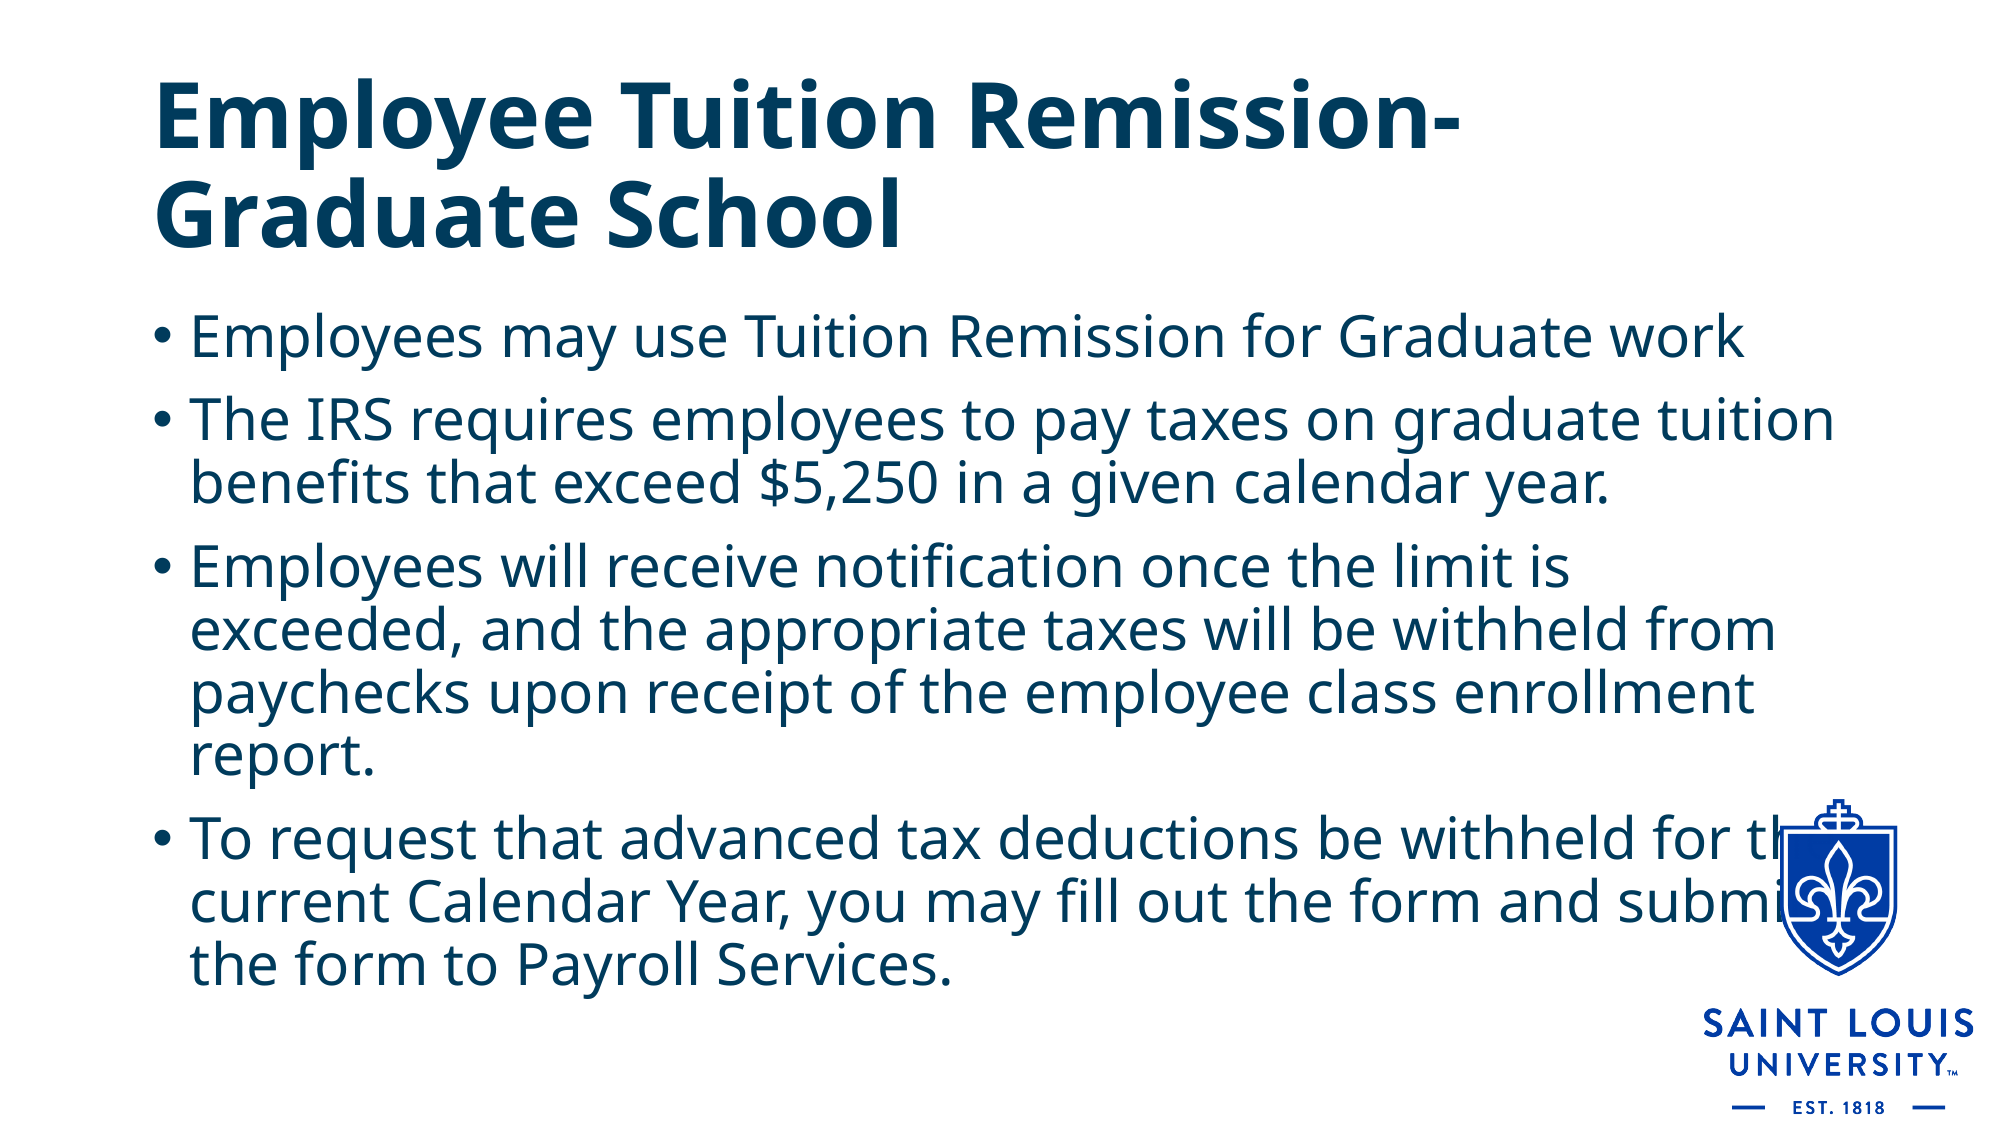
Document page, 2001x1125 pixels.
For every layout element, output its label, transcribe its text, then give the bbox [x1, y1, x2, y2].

title Employee Tuition Remission- Graduate School [137, 59, 1863, 278]
picture [1677, 741, 2000, 1125]
list Employees may use Tuition Remission for Graduate work The IRS requires employees to pay taxes on graduate tuition benefits that exceed $5,250 in a given calendar year. Employees will receive notification once the limit is exceeded, and the appropriate taxes will be withheld from paychecks upon receipt of the employee class enrollment report. To request that advanced tax deductions be withheld for the current Calendar Year, you may fill out the form and submit the form to Payroll Services. [137, 299, 1863, 1014]
